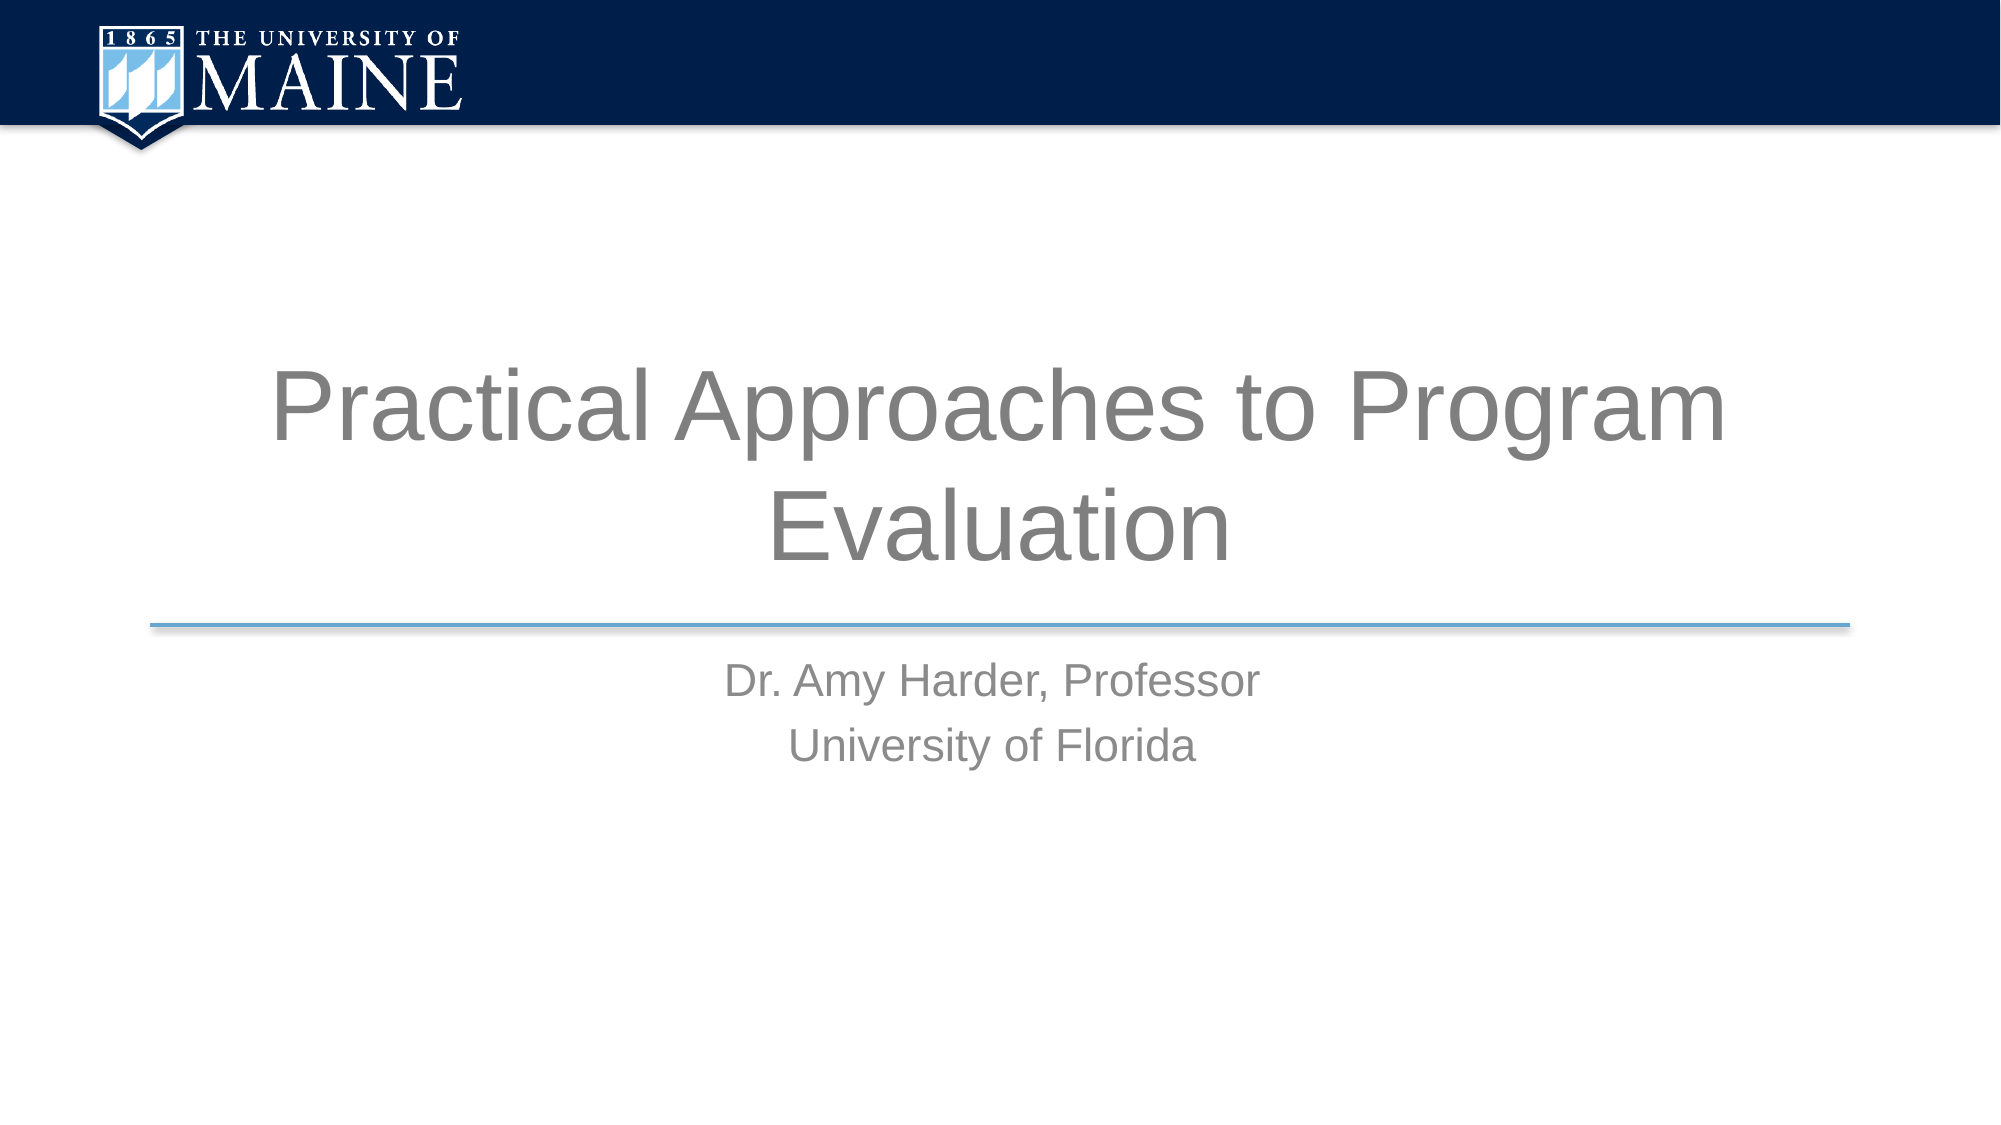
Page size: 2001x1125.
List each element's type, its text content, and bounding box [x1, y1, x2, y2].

subtitle Dr. Amy Harder, Professor University of Florida [300, 650, 1700, 950]
title Practical Approaches to Program Evaluation [150, 499, 1850, 588]
picture [90, 20, 474, 143]
